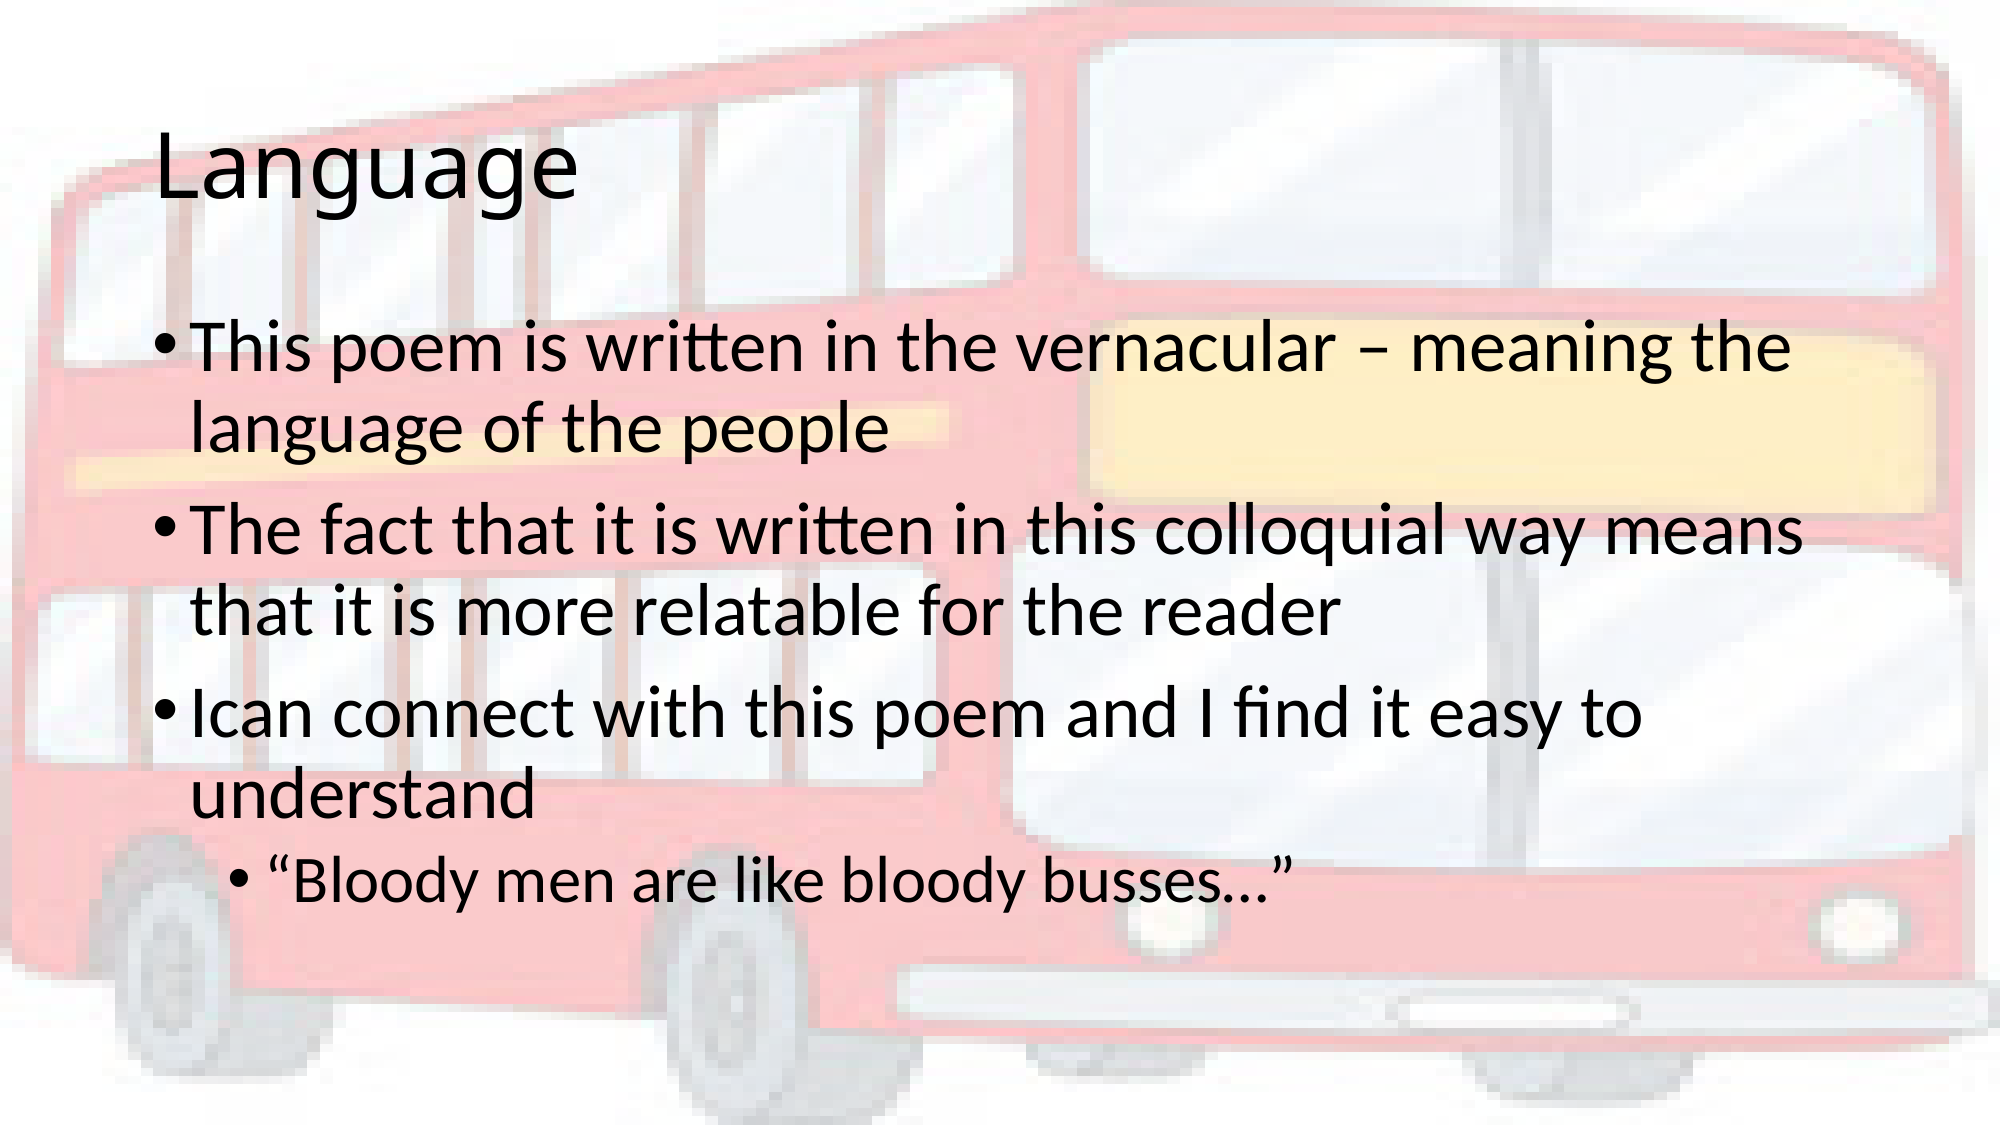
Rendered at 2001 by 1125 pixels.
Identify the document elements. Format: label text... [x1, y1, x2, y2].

title Language [137, 59, 1863, 278]
list This poem is written in the vernacular – meaning the language of the people The fact that it is written in this colloquial way means that it is more relatable for the reader Ican connect with this poem and I find it easy to understand “Bloody men are like bloody busses…” [137, 299, 1863, 1014]
